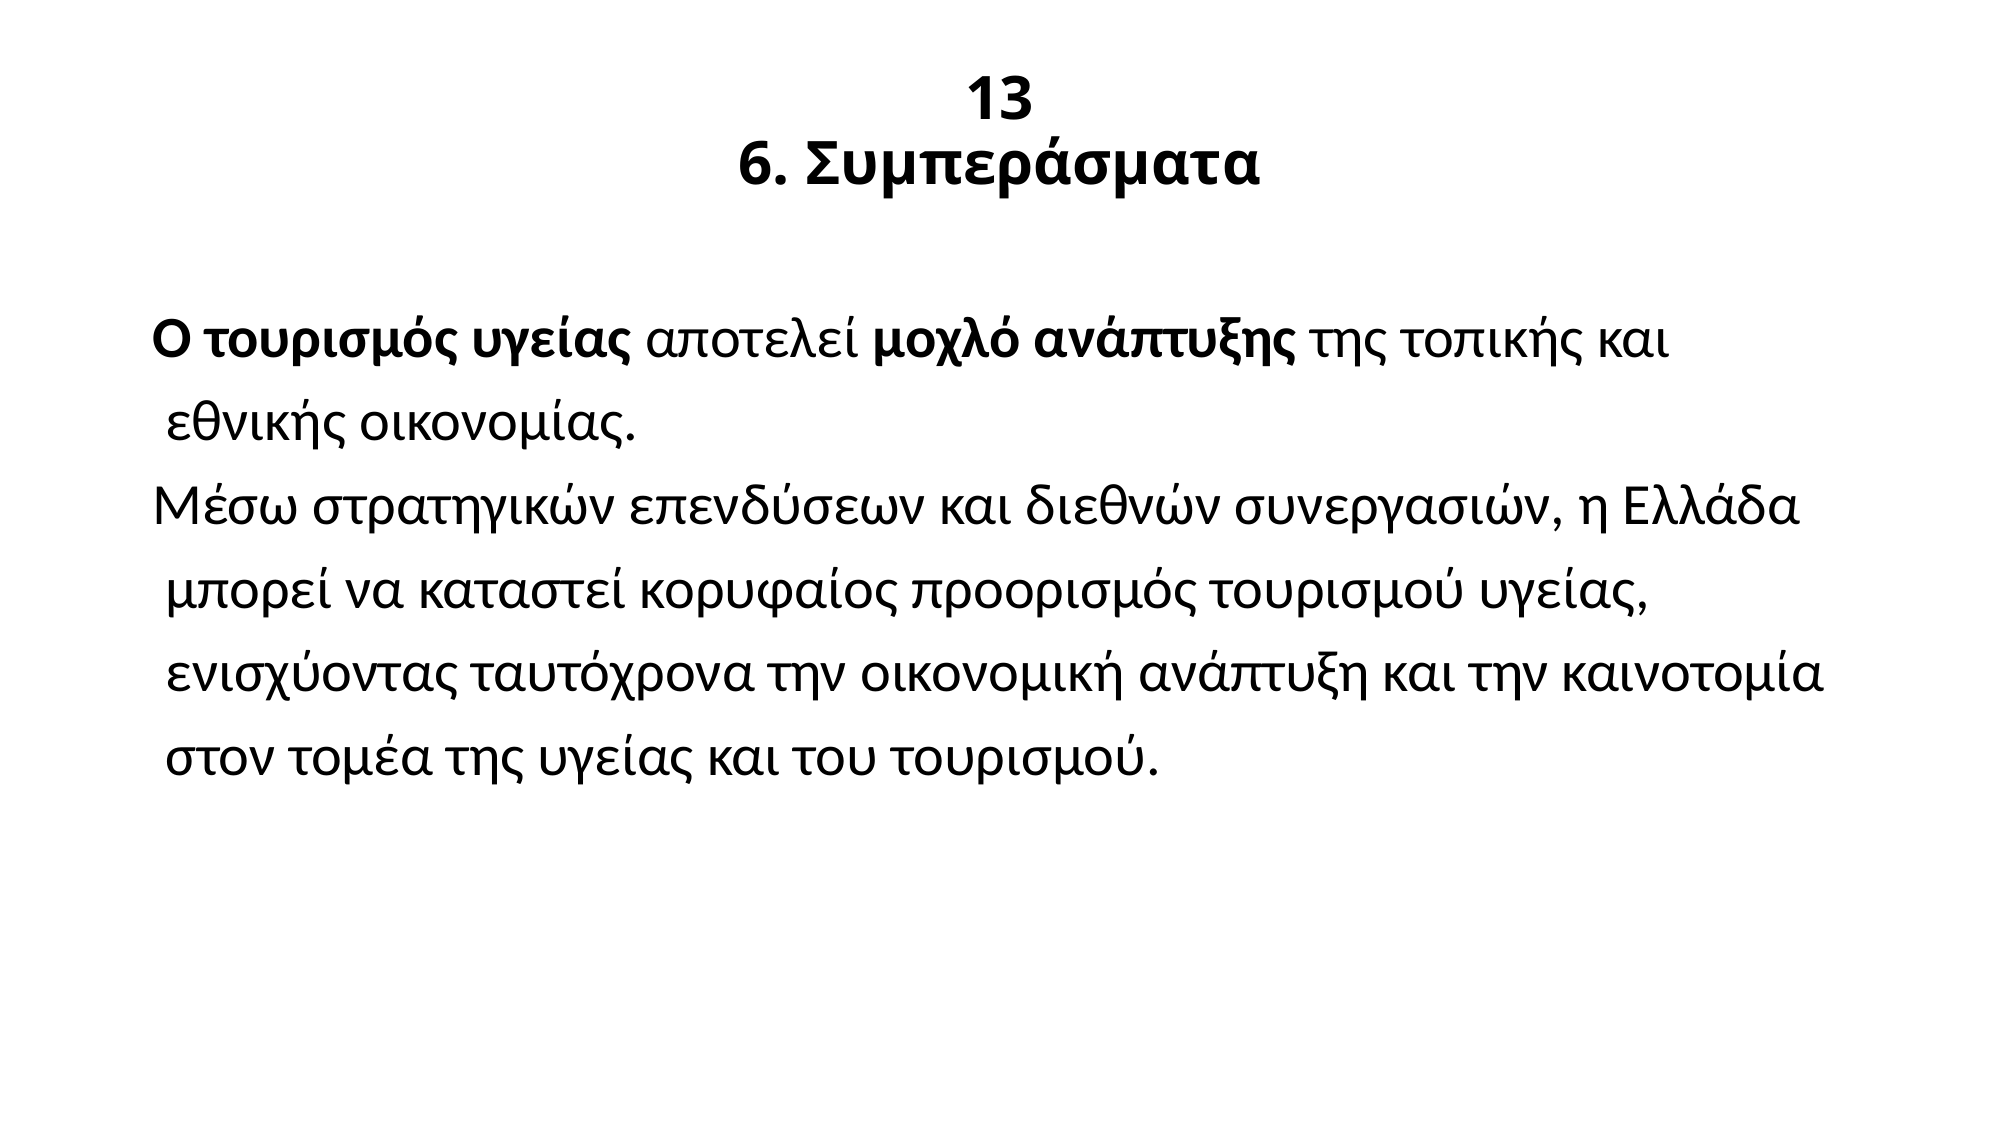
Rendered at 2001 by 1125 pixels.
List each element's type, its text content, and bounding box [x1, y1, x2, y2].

list Ο τουρισμός υγείας αποτελεί μοχλό ανάπτυξης της τοπικής και εθνικής οικονομίας. Μέσω στρατηγικών επενδύσεων και διεθνών συνεργασιών, η Ελλάδα μπορεί να καταστεί κορυφαίος προορισμός τουρισμού υγείας, ενισχύοντας ταυτόχρονα την οικονομική ανάπτυξη και την καινοτομία στον τομέα της υγείας και του τουρισμού. [137, 299, 1863, 1014]
title 13 6. Συμπεράσματα [137, 59, 1863, 278]
